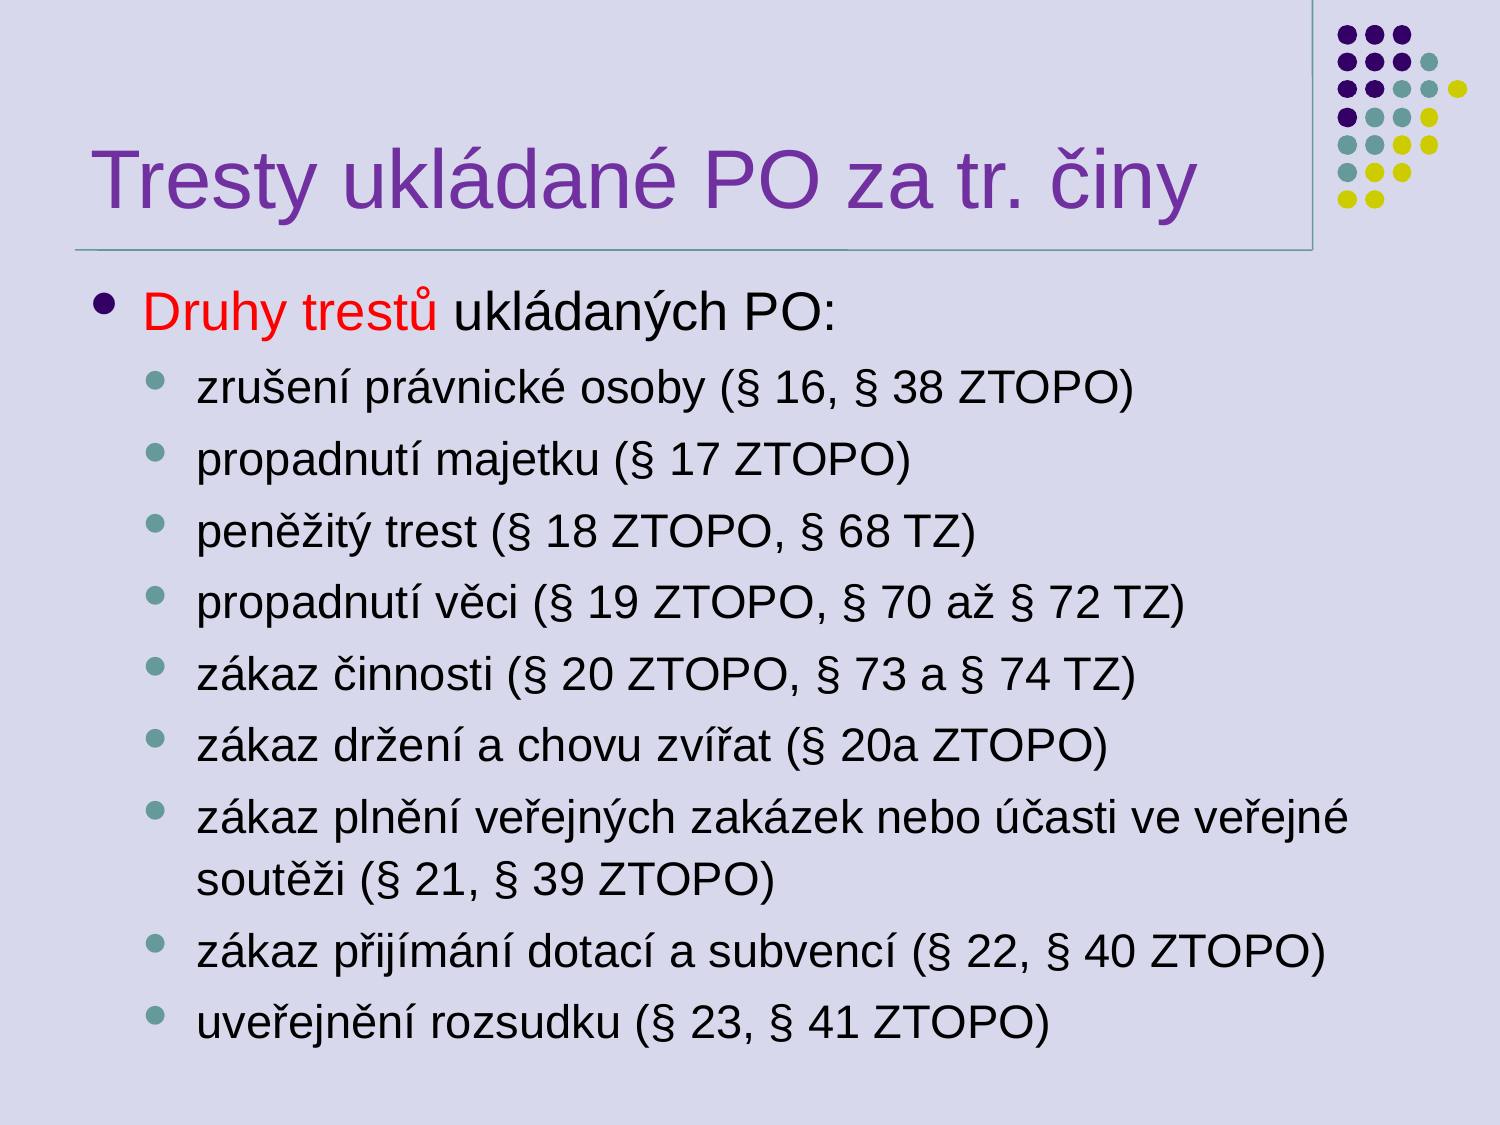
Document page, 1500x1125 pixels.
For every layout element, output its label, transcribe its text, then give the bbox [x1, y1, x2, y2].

list Druhy trestů ukládaných PO: zrušení právnické osoby (§ 16, § 38 ZTOPO) propadnutí majetku (§ 17 ZTOPO) peněžitý trest (§ 18 ZTOPO, § 68 TZ) propadnutí věci (§ 19 ZTOPO, § 70 až § 72 TZ) zákaz činnosti (§ 20 ZTOPO, § 73 a § 74 TZ) zákaz držení a chovu zvířat (§ 20a ZTOPO) zákaz plnění veřejných zakázek nebo účasti ve veřejné soutěži (§ 21, § 39 ZTOPO) zákaz přijímání dotací a subvencí (§ 22, § 40 ZTOPO) uveřejnění rozsudku (§ 23, § 41 ZTOPO) [75, 262, 1425, 1059]
title Tresty ukládané PO za tr. činy [75, 20, 1313, 233]
